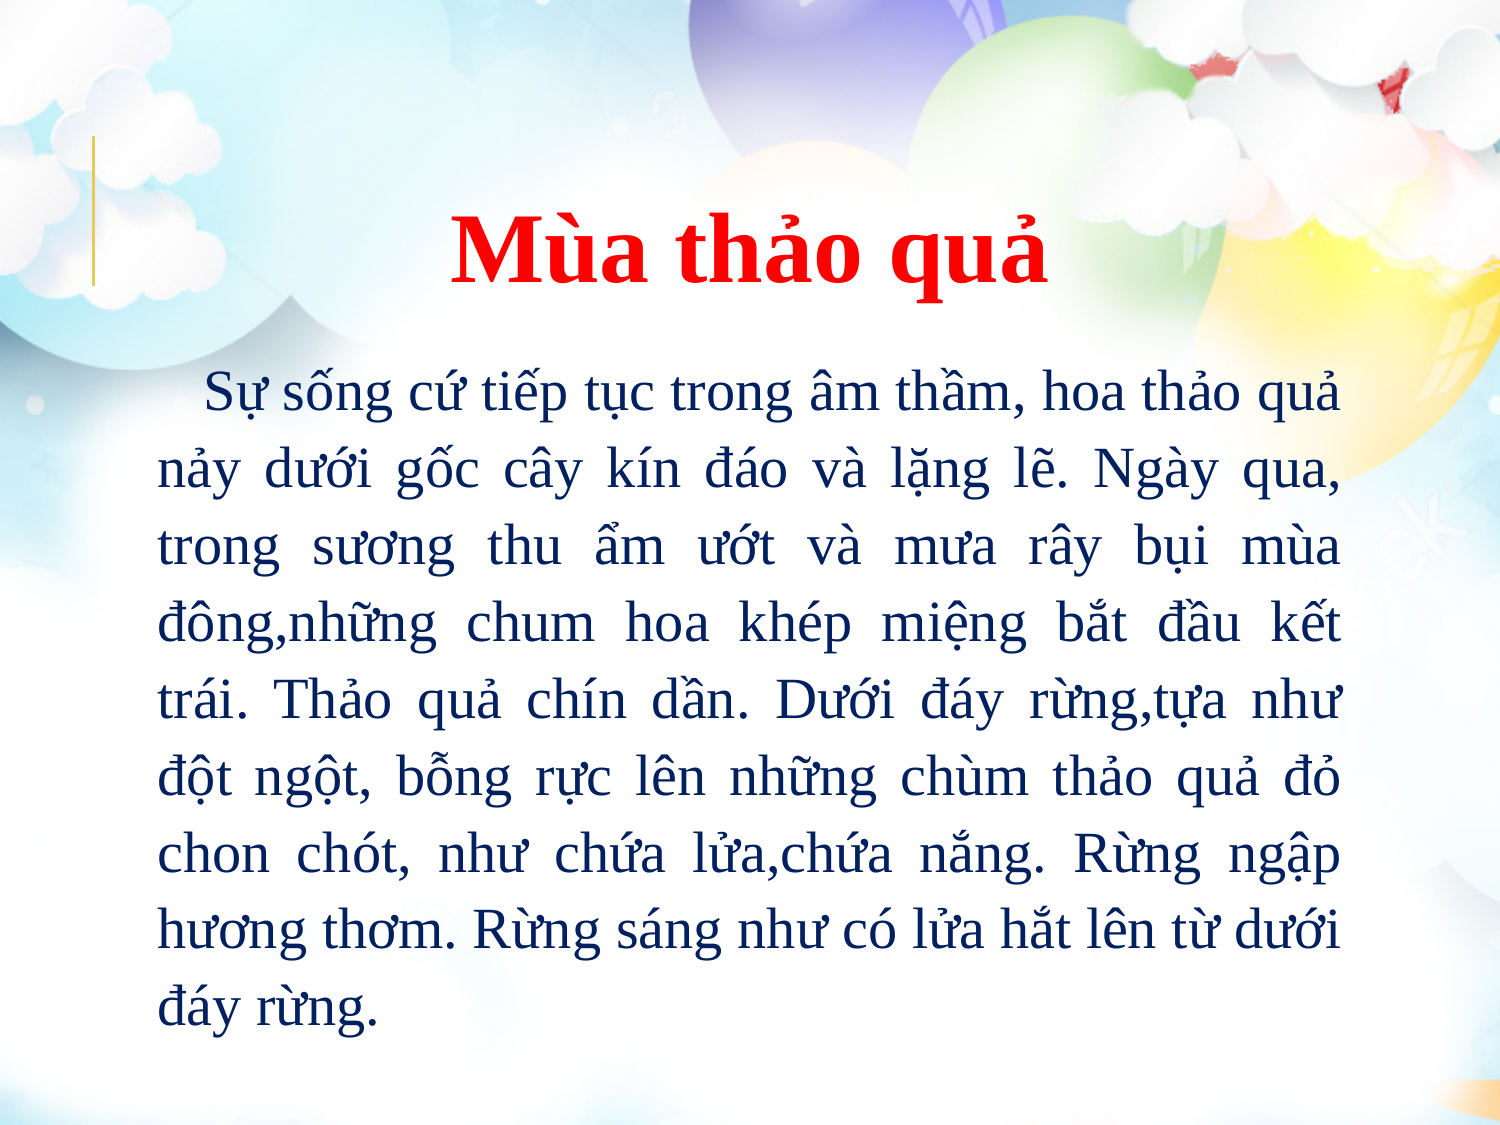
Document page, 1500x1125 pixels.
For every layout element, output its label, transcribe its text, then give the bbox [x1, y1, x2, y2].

text_box Mùa thảo quả [434, 174, 1065, 310]
picture [0, 0, 1500, 1125]
list Sự sống cứ tiếp tục trong âm thầm, hoa thảo quả nảy dưới gốc cây kín đáo và lặng lẽ. Ngày qua, trong sương thu ẩm ướt và mưa rây bụi mùa đông,những chum hoa khép miệng bắt đầu kết trái. Thảo quả chín dần. Dưới đáy rừng,tựa như đột ngột, bỗng rực lên những chùm thảo quả đỏ chon chót, như chứa lửa,chứa nắng. Rừng ngập hương thơm. Rừng sáng như có lửa hắt lên từ dưới đáy rừng. [150, 337, 1350, 975]
